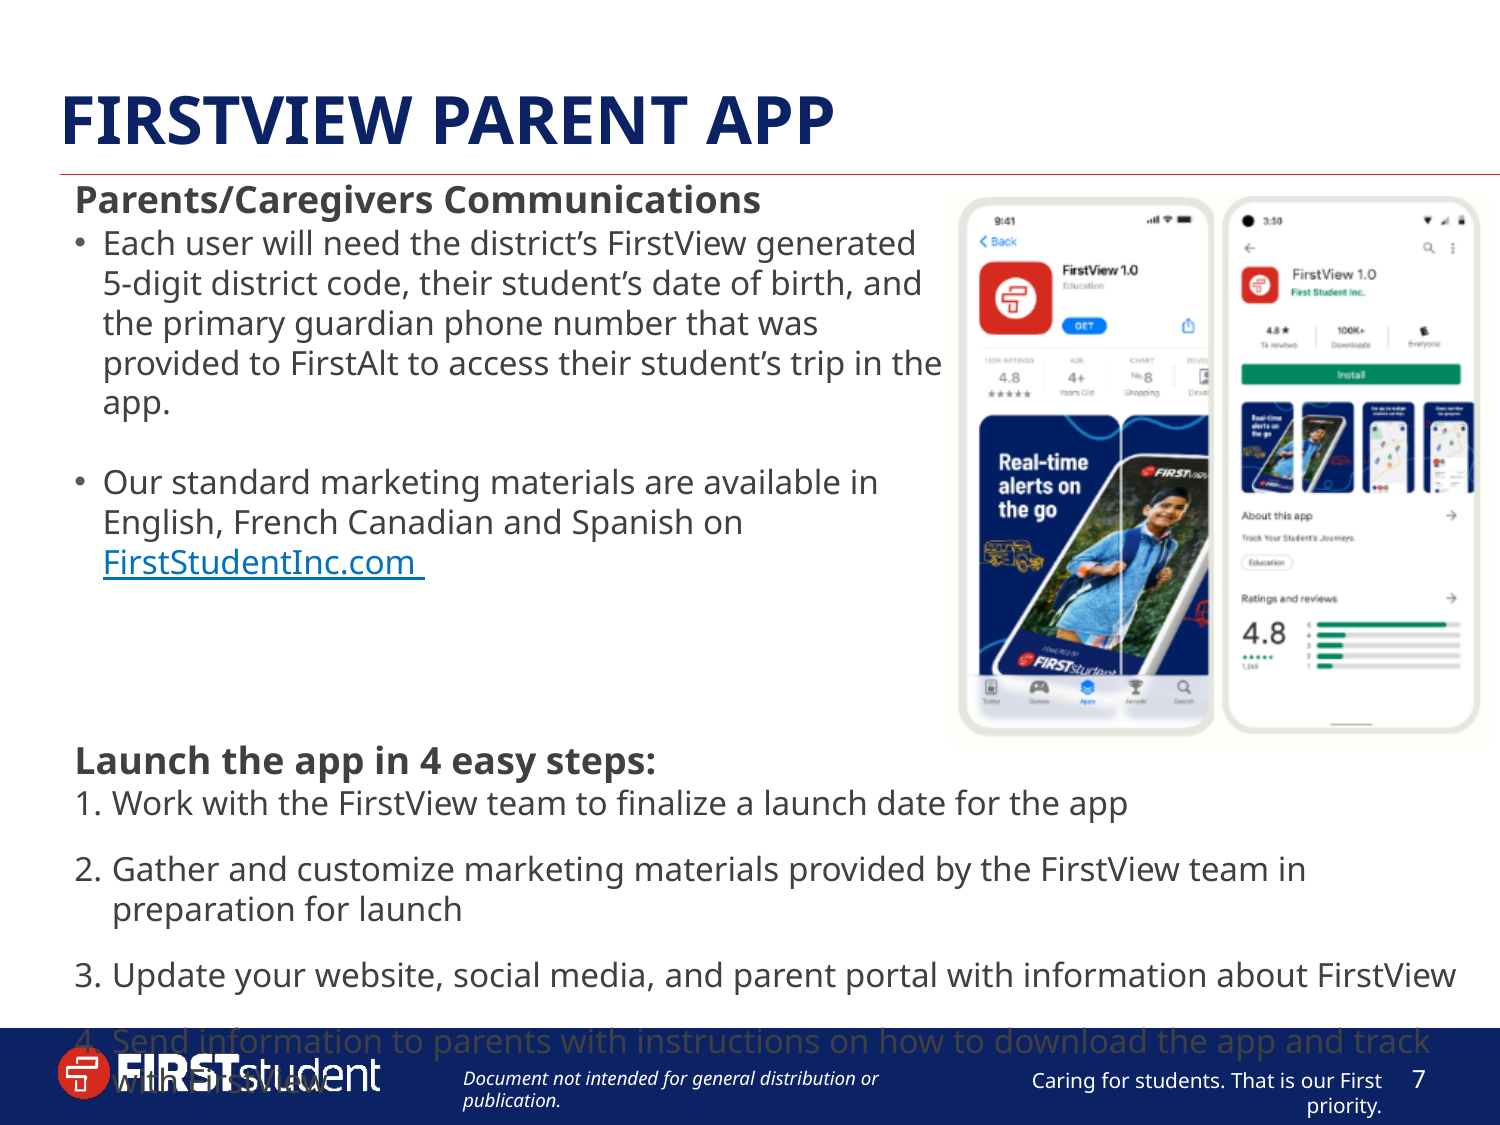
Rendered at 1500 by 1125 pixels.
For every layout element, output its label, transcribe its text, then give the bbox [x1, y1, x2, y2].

title Firstview parent app [59, 46, 1442, 167]
text_box Launch the app in 4 easy steps: Work with the FirstView team to finalize a launch date for the app Gather and customize marketing materials provided by the FirstView team in preparation for launch Update your website, social media, and parent portal with information about FirstView Send information to parents with instructions on how to download the app and track with FirstView [59, 729, 1491, 1108]
picture [950, 196, 1491, 746]
text_box Parents/Caregivers Communications Each user will need the district’s FirstView generated 5-digit district code, their student’s date of birth, and the primary guardian phone number that was provided to FirstAlt to access their student’s trip in the app. Our standard marketing materials are available in English, French Canadian and Spanish on FirstStudentInc.com [59, 174, 965, 594]
text_box Document not intended for general distribution or publication. [448, 1059, 965, 1119]
picture [41, 1030, 397, 1115]
